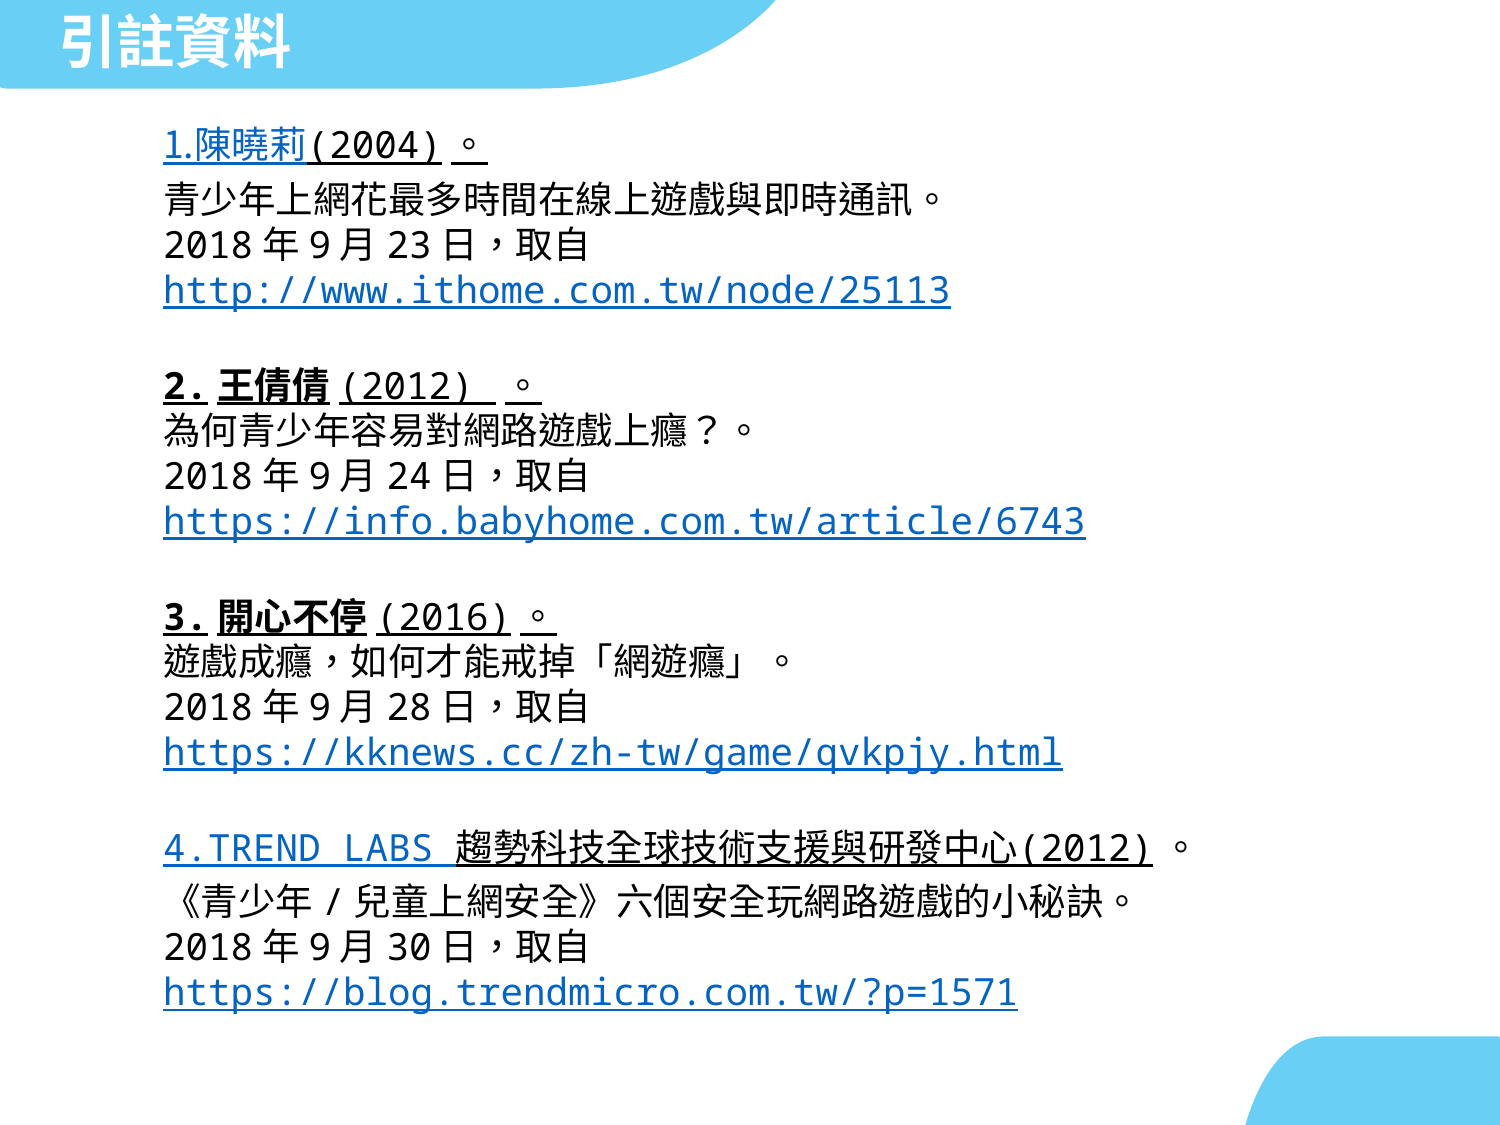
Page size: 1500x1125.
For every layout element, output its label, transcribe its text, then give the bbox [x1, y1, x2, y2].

text_box 1.陳曉莉(2004)。 青少年上網花最多時間在線上遊戲與即時通訊。 2018年9月23日，取自 http://www.ithome.com.tw/node/25113 2.王倩倩(2012) 。 為何青少年容易對網路遊戲上癮？。 2018年9月24日，取自https://info.babyhome.com.tw/article/6743 3.開心不停(2016)。 遊戲成癮，如何才能戒掉「網遊癮」。 2018年9月28日，取自 https://kknews.cc/zh-tw/game/qvkpjy.html 4.TREND LABS 趨勢科技全球技術支援與研發中心(2012)。 《青少年/兒童上網安全》六個安全玩網路遊戲的小秘訣。 2018年9月30日，取自https://blog.trendmicro.com.tw/?p=1571 [148, 114, 1227, 1125]
list 引註資料 [43, 6, 309, 83]
